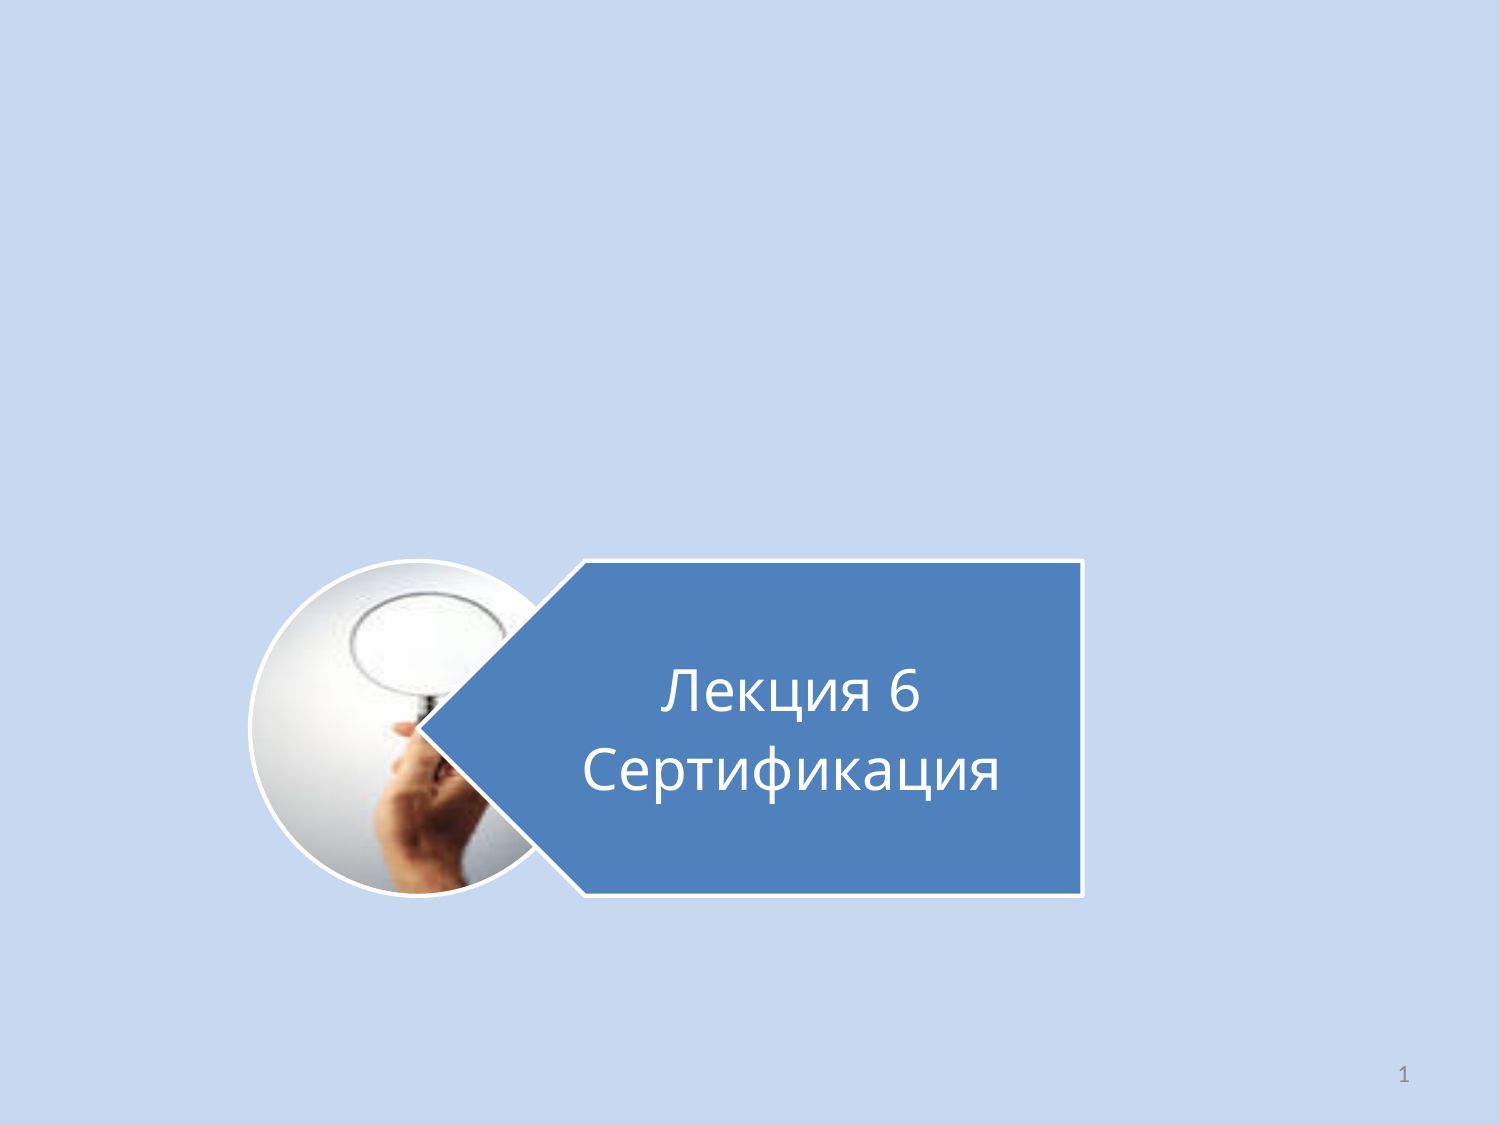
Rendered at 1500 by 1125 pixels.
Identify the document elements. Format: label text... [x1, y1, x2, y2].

slide_number 1 [1074, 1042, 1425, 1103]
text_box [249, 228, 1251, 897]
